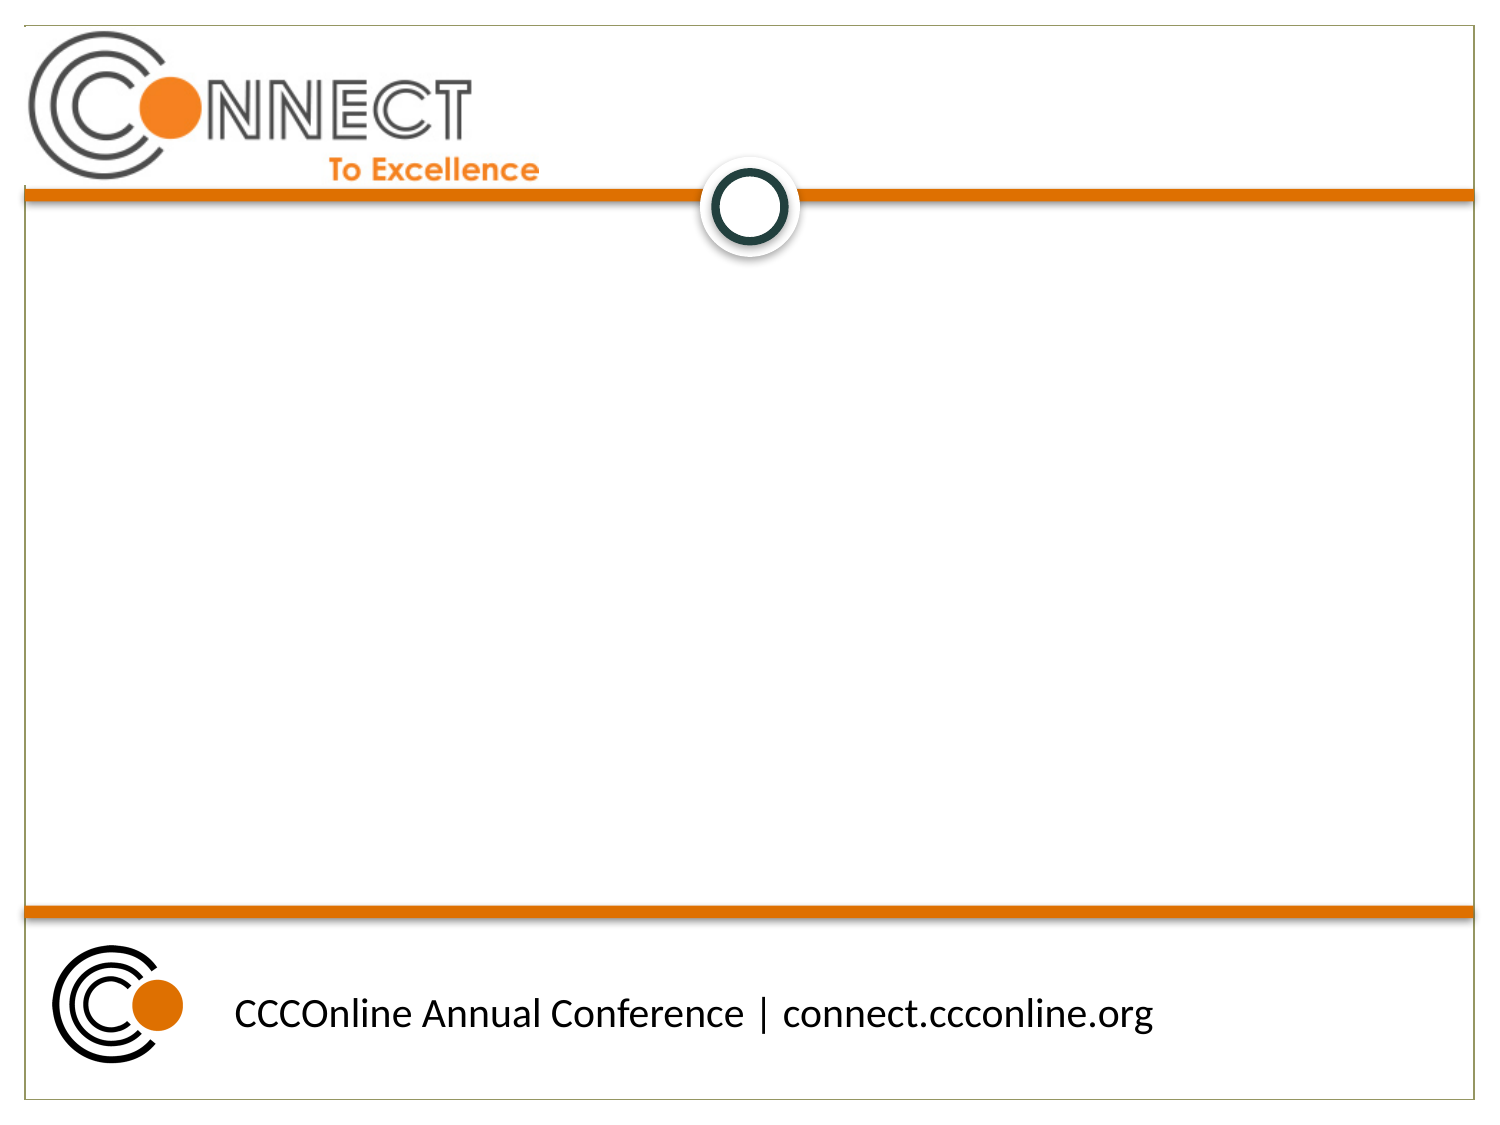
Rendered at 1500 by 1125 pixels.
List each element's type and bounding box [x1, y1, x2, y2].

picture [24, 27, 539, 185]
picture [49, 942, 190, 1067]
